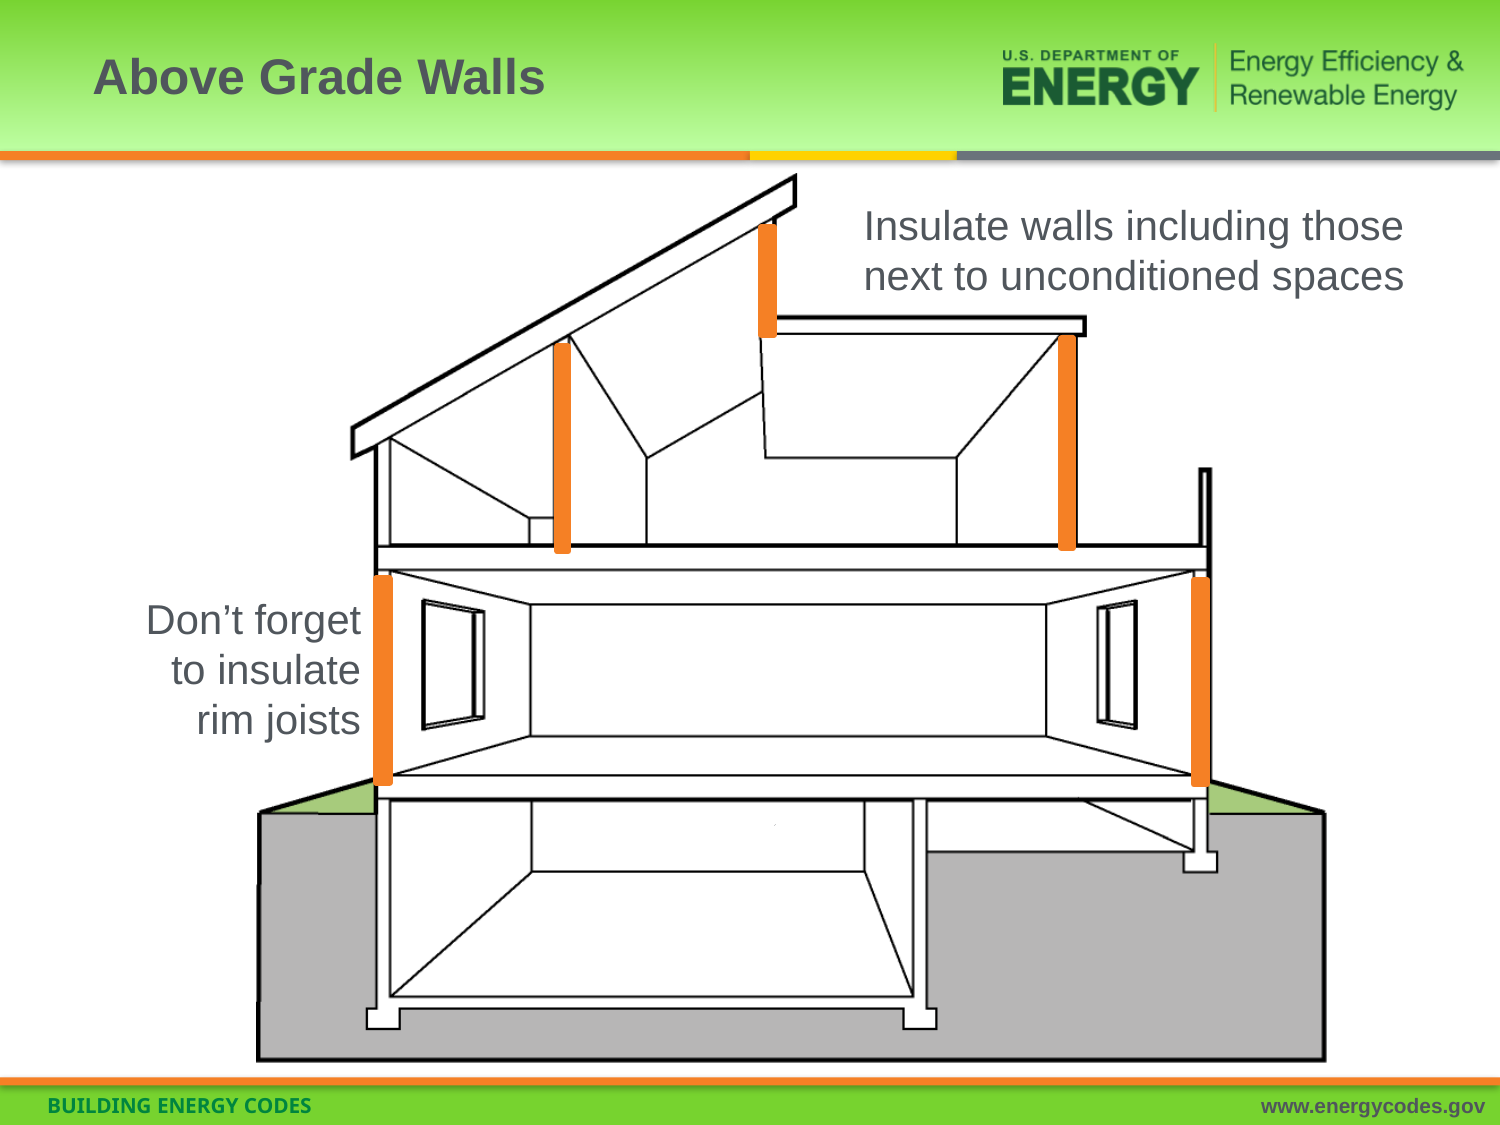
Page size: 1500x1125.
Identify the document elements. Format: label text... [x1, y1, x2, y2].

title Above Grade Walls [77, 0, 1375, 150]
picture [1375, 43, 1465, 112]
picture [255, 172, 1327, 1063]
text_box Don’t forget to insulate rim joists [115, 585, 250, 751]
text_box Insulate walls including those next to unconditioned spaces [1331, 191, 1431, 306]
